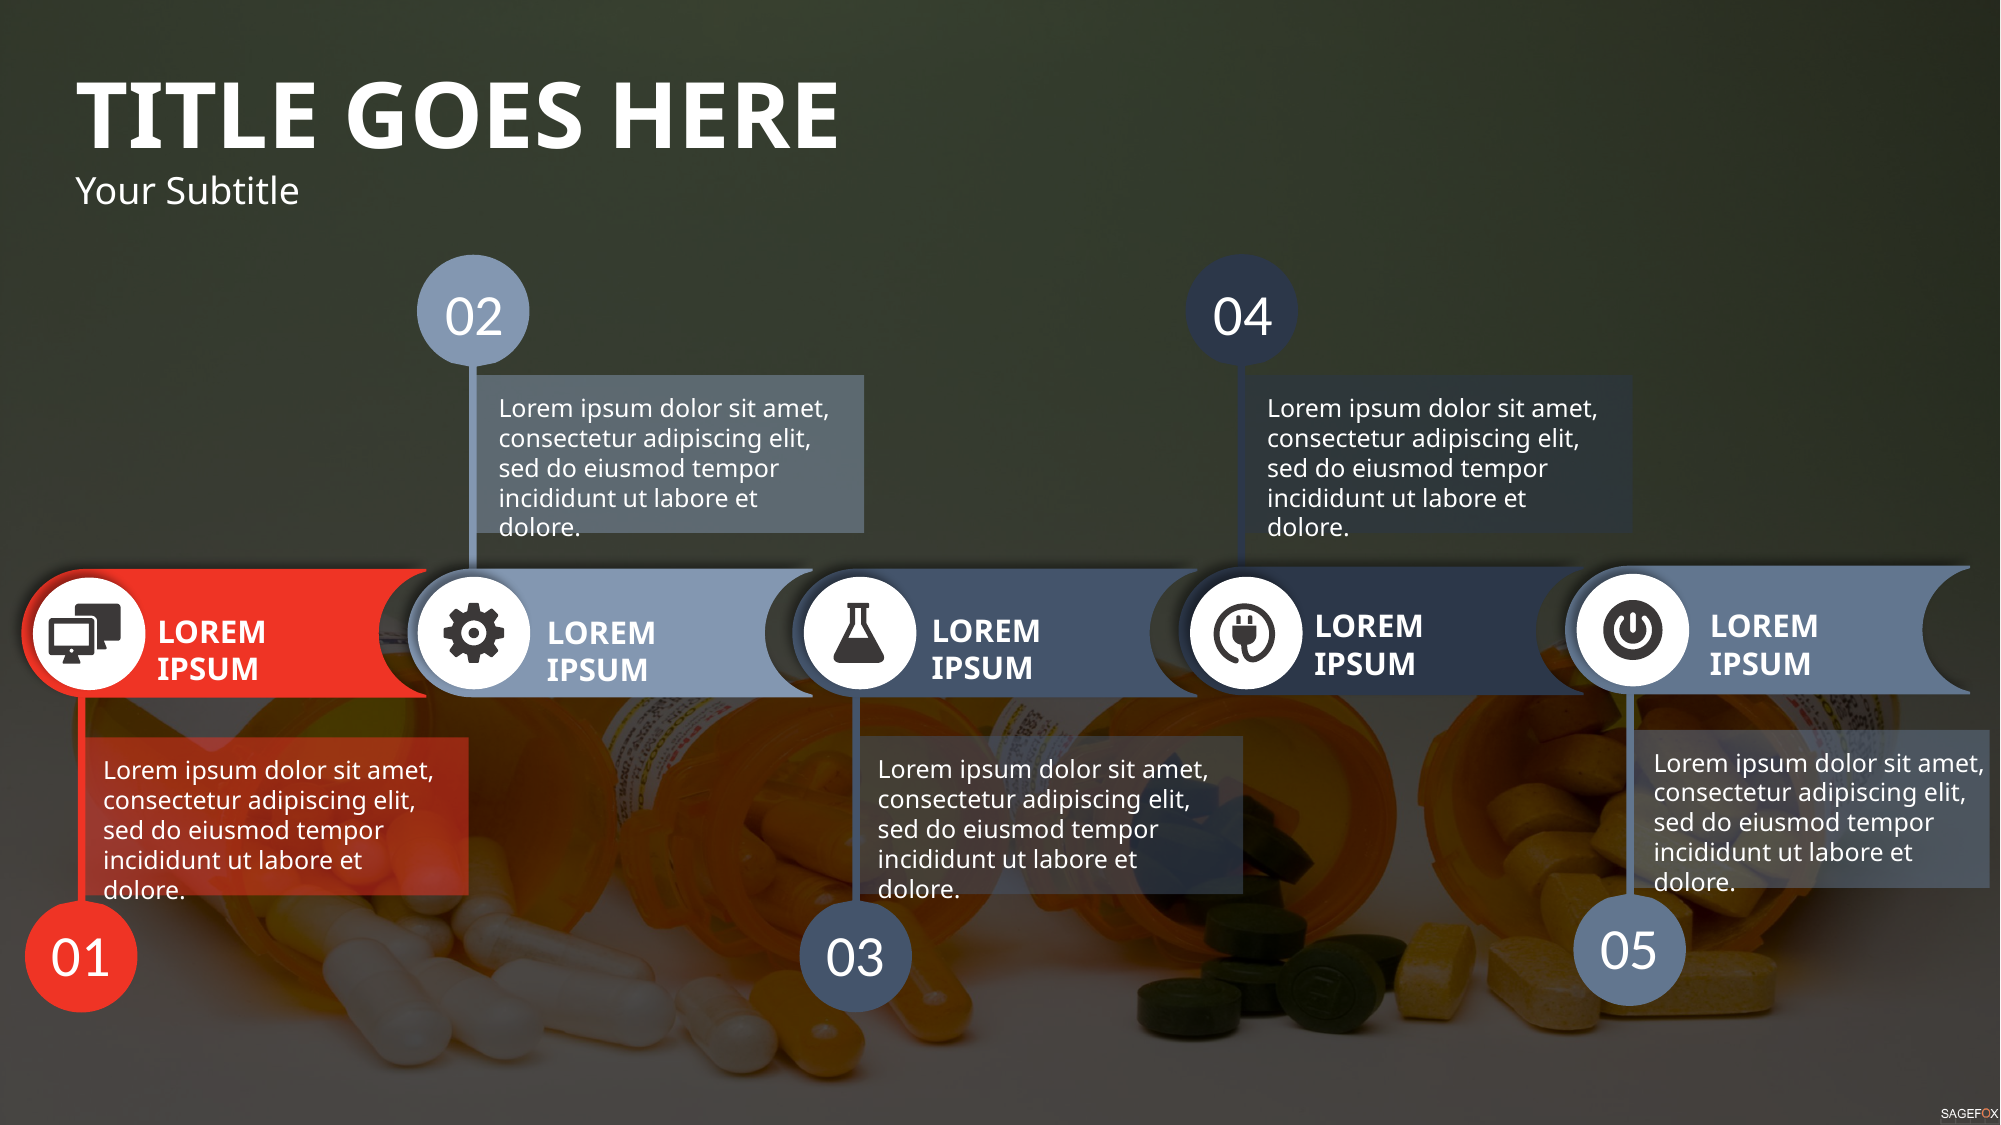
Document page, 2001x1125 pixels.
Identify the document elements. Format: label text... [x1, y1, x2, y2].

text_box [538, 374, 865, 533]
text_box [1693, 729, 2000, 888]
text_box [1213, 603, 1276, 664]
text_box [31, 576, 147, 692]
text_box [20, 609, 428, 699]
picture [0, 0, 2001, 1125]
text_box [407, 567, 814, 699]
text_box [1273, 565, 1585, 618]
text_box TITLE GOES HERE Your Subtitle [60, 49, 1036, 220]
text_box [792, 693, 919, 1013]
text_box LOREM IPSUM [147, 607, 382, 693]
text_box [1180, 254, 1306, 573]
text_box [1642, 564, 1972, 696]
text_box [1566, 687, 1693, 1006]
text_box [833, 602, 885, 663]
text_box [1177, 595, 1571, 697]
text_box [48, 603, 121, 664]
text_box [443, 602, 505, 663]
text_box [18, 693, 145, 1013]
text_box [411, 254, 538, 574]
text_box [1575, 572, 1691, 687]
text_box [919, 736, 1244, 895]
text_box LOREM IPSUM [536, 608, 772, 694]
text_box [1564, 614, 1613, 687]
text_box [802, 575, 918, 691]
text_box LOREM IPSUM [921, 606, 1156, 691]
text_box LOREM IPSUM [1304, 601, 1539, 687]
text_box [791, 567, 1199, 699]
text_box [98, 567, 420, 619]
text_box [145, 737, 469, 896]
text_box [416, 575, 532, 691]
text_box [1306, 374, 1633, 533]
text_box [1189, 575, 1304, 691]
text_box LOREM IPSUM [1699, 601, 1934, 687]
text_box [1603, 600, 1663, 661]
